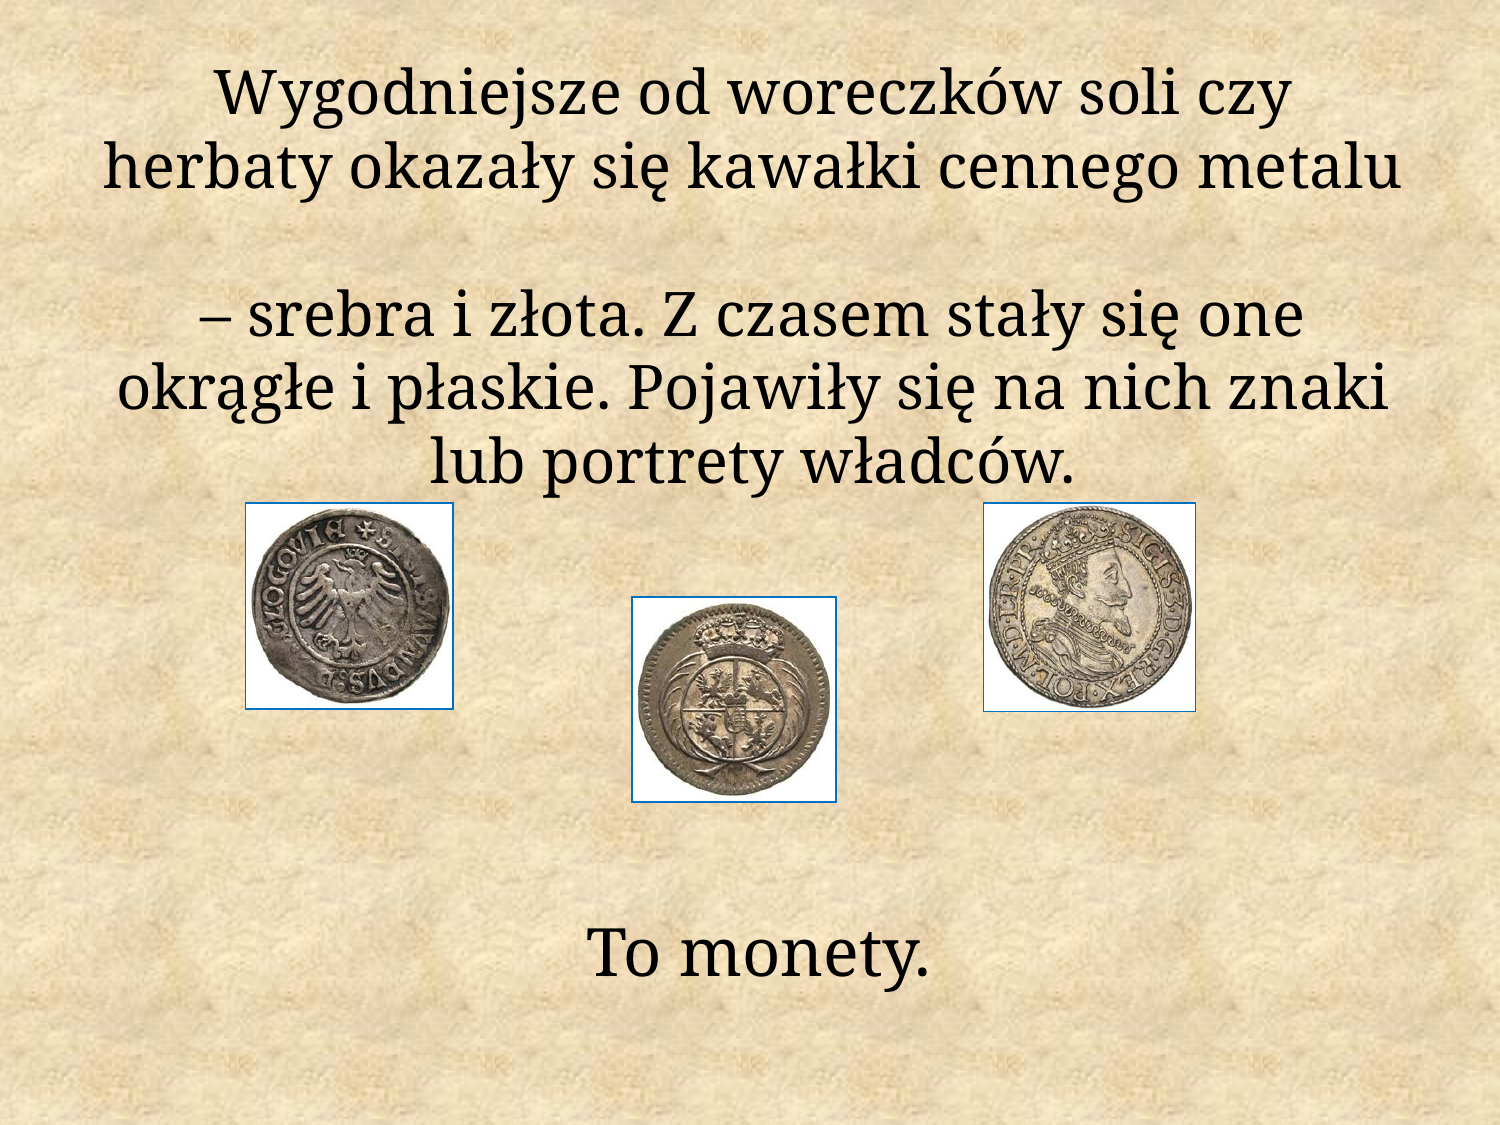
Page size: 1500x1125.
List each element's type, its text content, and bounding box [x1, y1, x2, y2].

picture [0, 0, 1500, 1125]
title Wygodniejsze od woreczków soli czy herbaty okazały się kawałki cennego metalu – srebra i złota. Z czasem stały się one okrągłe i płaskie. Pojawiły się na nich znaki lub portrety władców. [82, 45, 1425, 504]
text_box To monety. [363, 902, 1172, 997]
